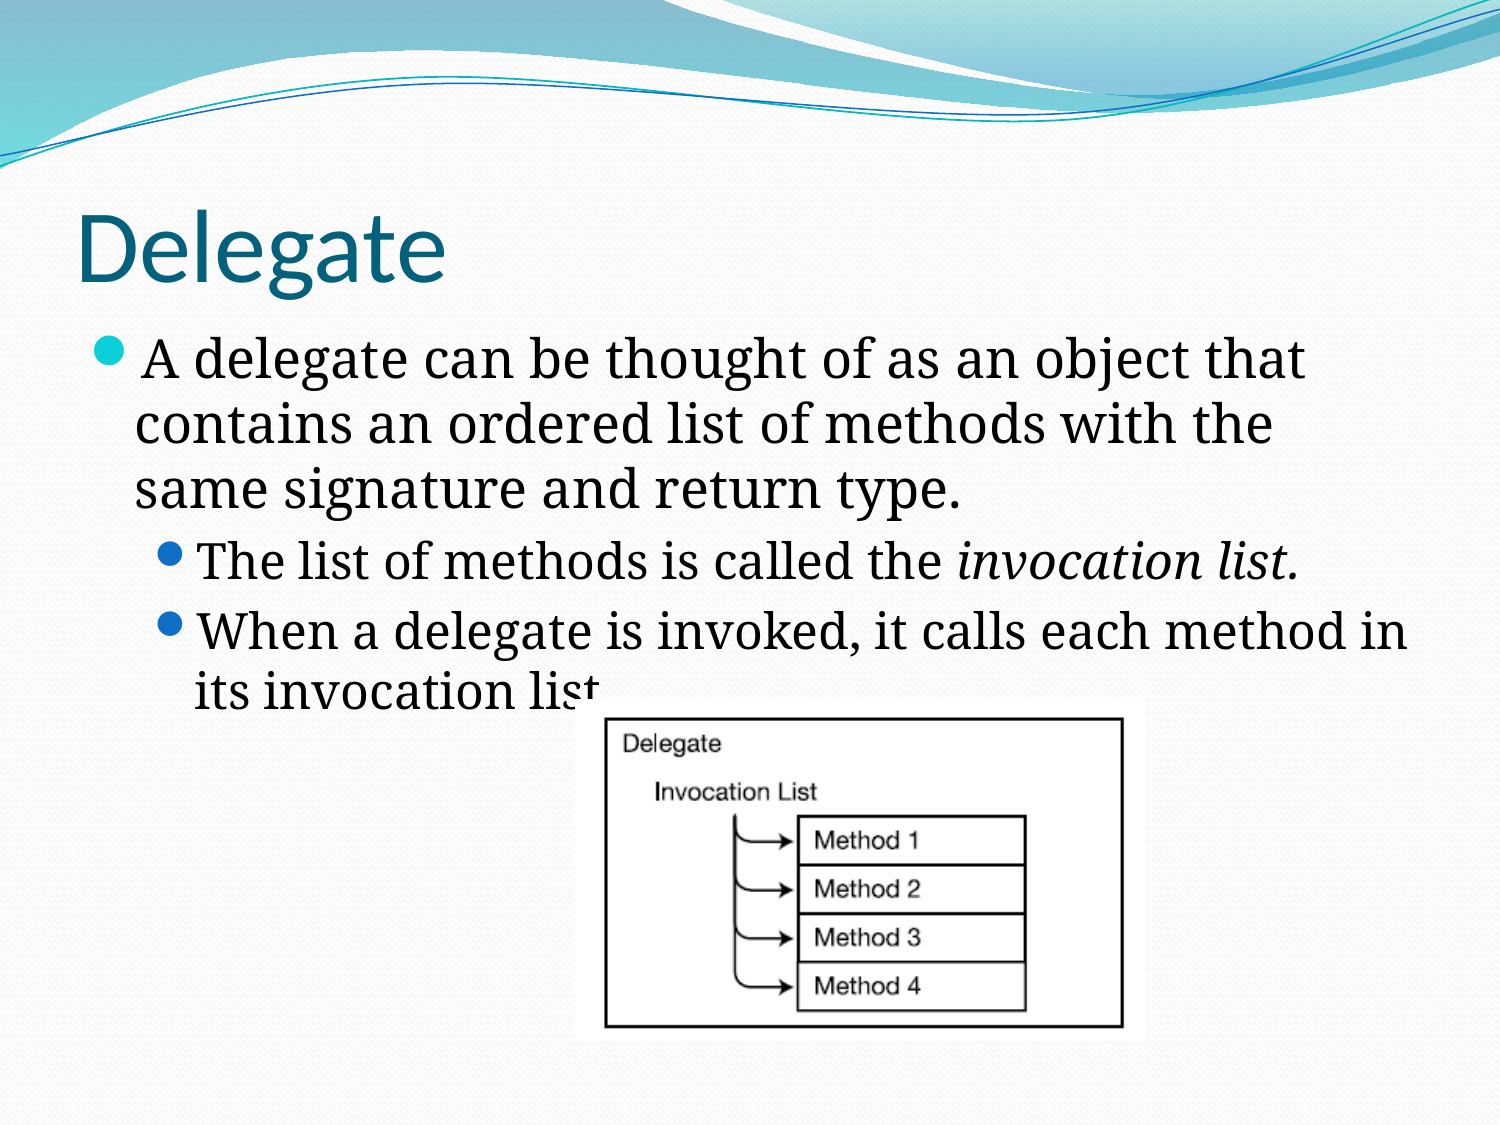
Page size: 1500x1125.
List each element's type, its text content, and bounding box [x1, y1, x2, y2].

title Delegate [75, 115, 1425, 303]
list A delegate can be thought of as an object that contains an ordered list of methods with the same signature and return type. The list of methods is called the invocation list. When a delegate is invoked, it calls each method in its invocation list. [75, 317, 1425, 1038]
picture [574, 699, 1146, 1041]
